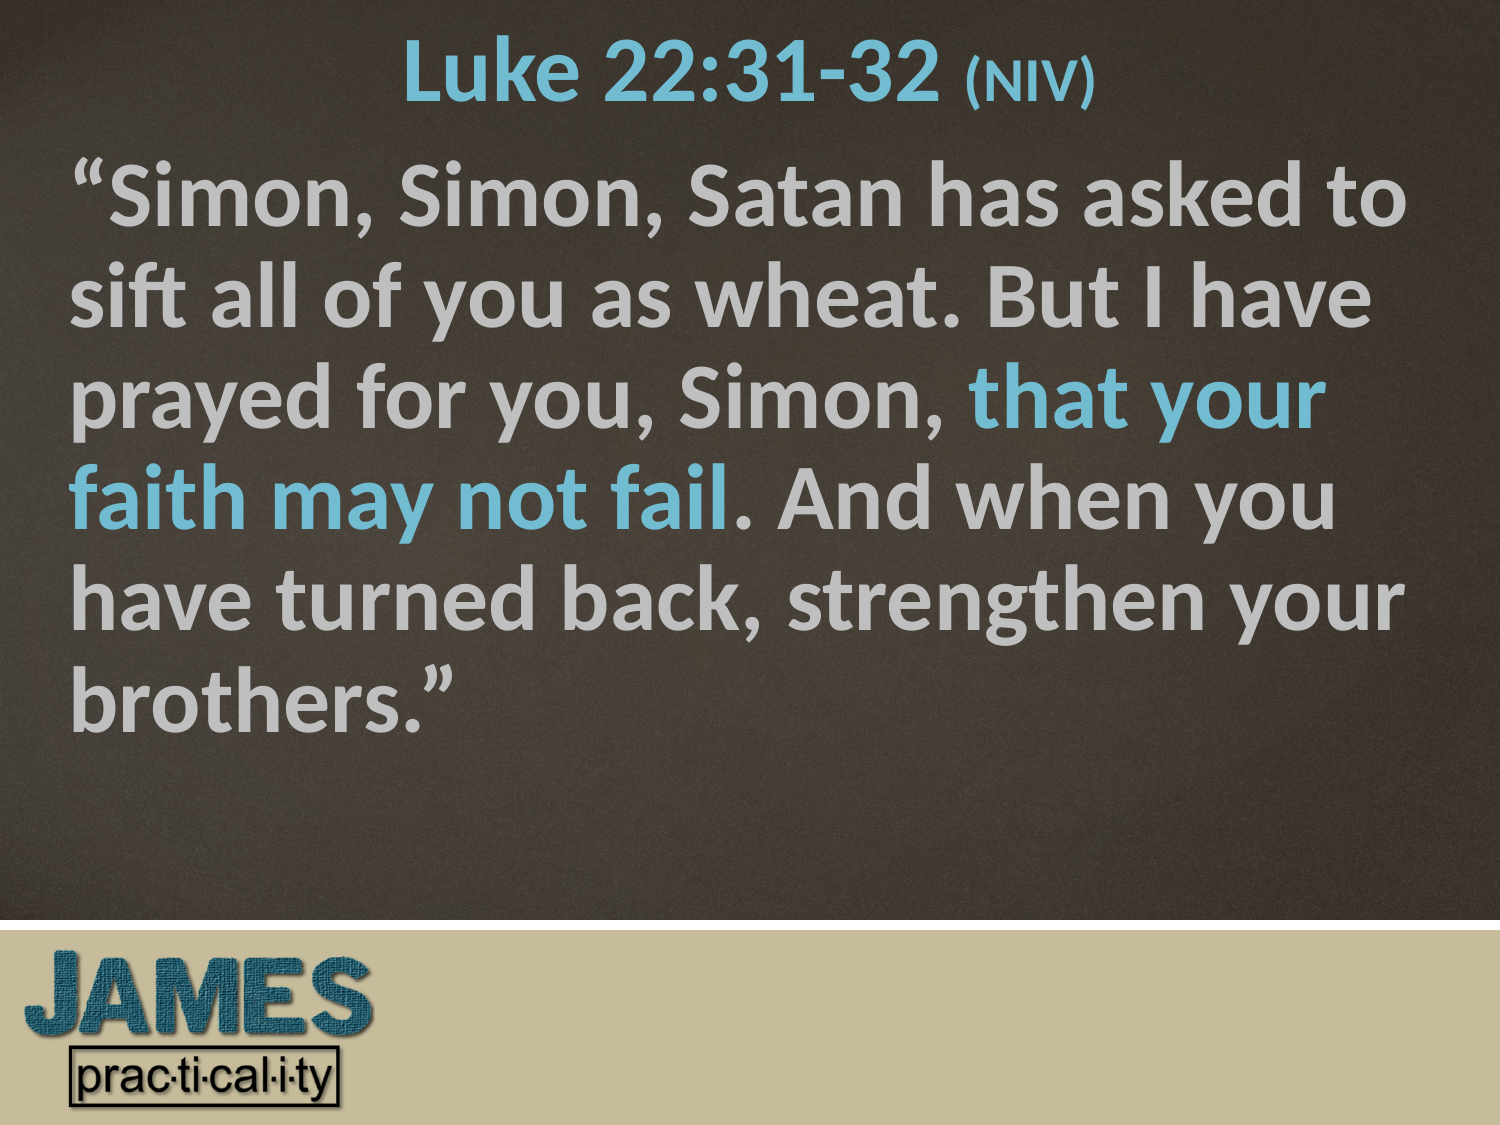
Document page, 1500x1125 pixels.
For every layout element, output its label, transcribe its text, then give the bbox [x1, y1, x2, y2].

picture [21, 949, 375, 1112]
text_box [0, 931, 1500, 1125]
list “Simon, Simon, Satan has asked to sift all of you as wheat. But I have prayed for you, Simon, that your faith may not fail. And when you have turned back, strengthen your brothers.” [50, 137, 1450, 900]
title Luke 22:31-32 (NIV) [131, 0, 1369, 100]
